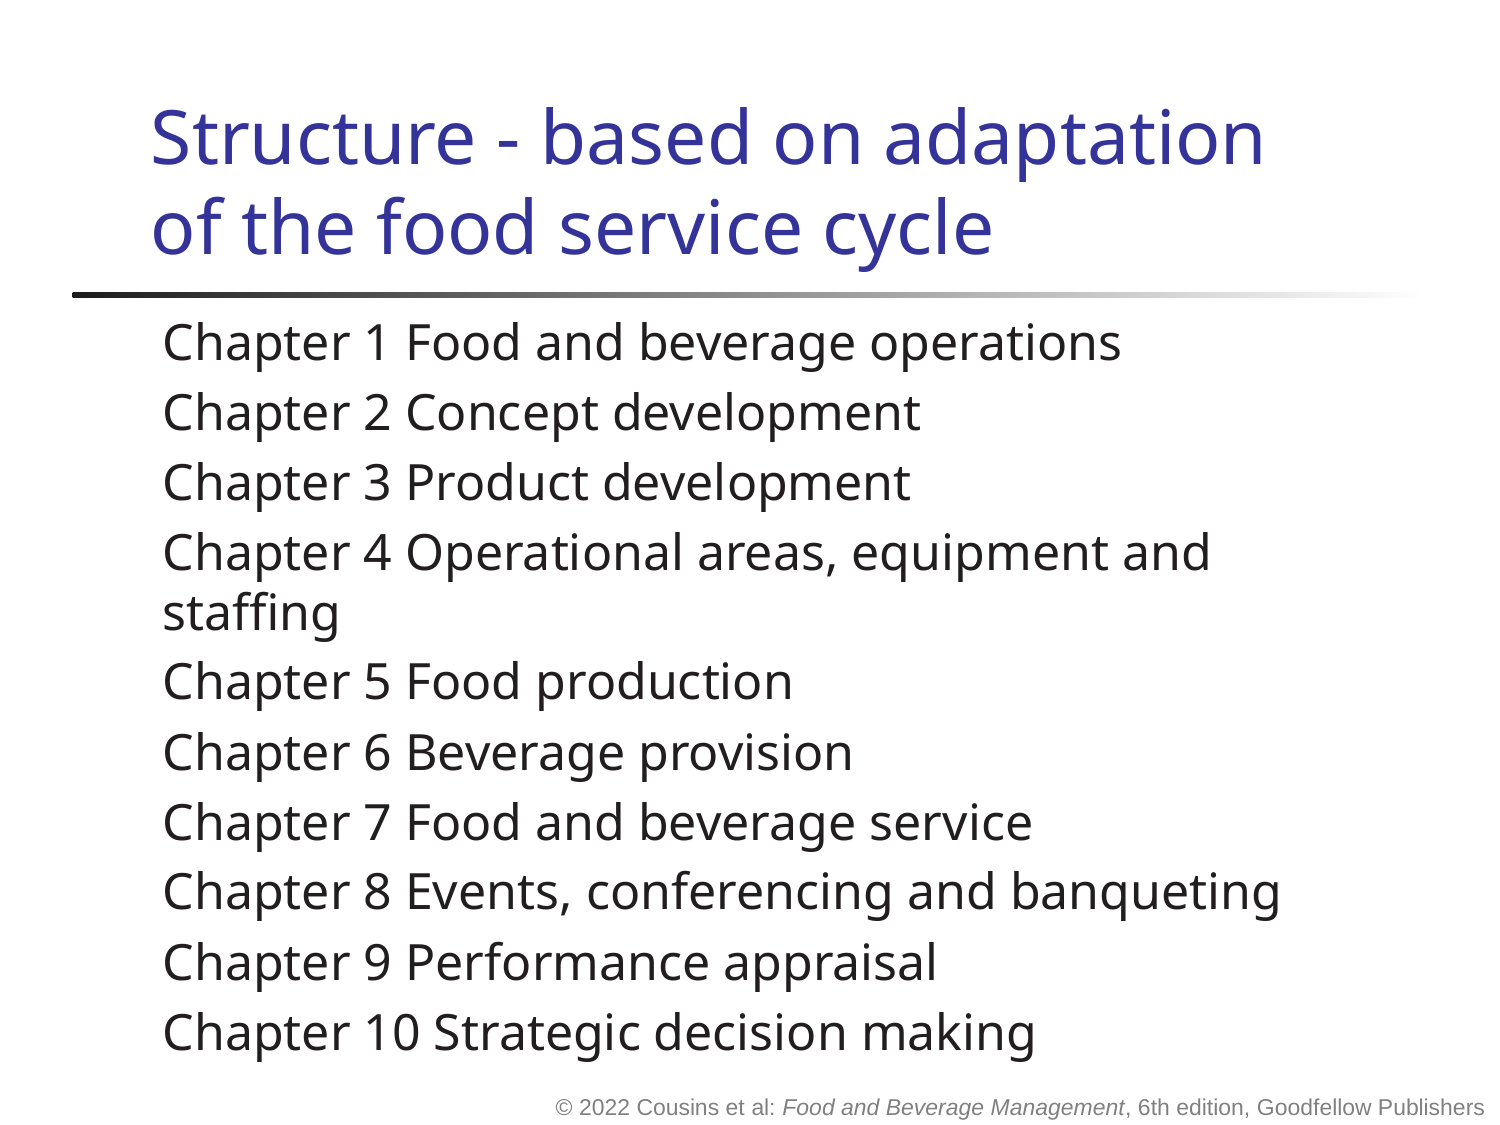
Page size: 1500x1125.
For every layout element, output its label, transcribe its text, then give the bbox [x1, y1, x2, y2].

list Chapter 1 Food and beverage operations Chapter 2 Concept development Chapter 3 Product development Chapter 4 Operational areas, equipment and staffing Chapter 5 Food production Chapter 6 Beverage provision Chapter 7 Food and beverage service Chapter 8 Events, conferencing and banqueting Chapter 9 Performance appraisal Chapter 10 Strategic decision making [147, 302, 1305, 1071]
title Structure - based on adaptation of the food service cycle [135, 90, 1317, 278]
